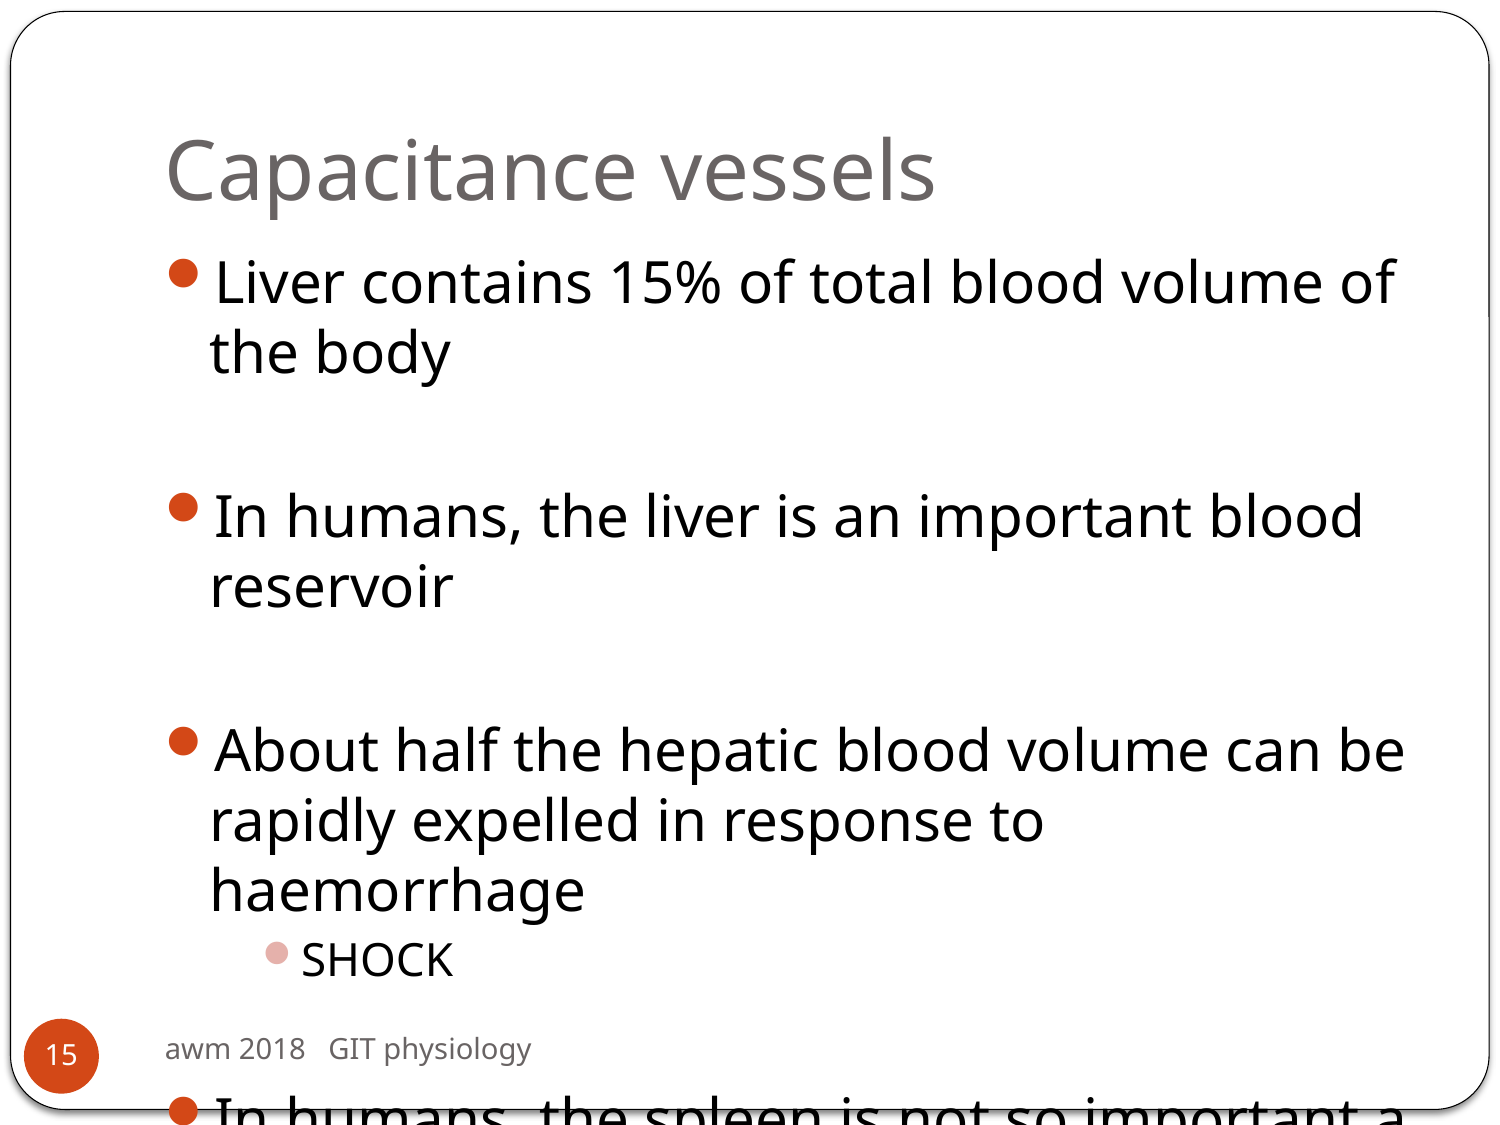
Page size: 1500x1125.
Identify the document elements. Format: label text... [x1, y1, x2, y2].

title Capacitance vessels [150, 45, 1425, 233]
list Liver contains 15% of total blood volume of the body In humans, the liver is an important blood reservoir About half the hepatic blood volume can be rapidly expelled in response to haemorrhage SHOCK In humans, the spleen is not so important a reservoir [150, 237, 1425, 988]
footer awm 2018 GIT physiology [150, 1012, 800, 1088]
slide_number 15 [23, 1018, 99, 1094]
